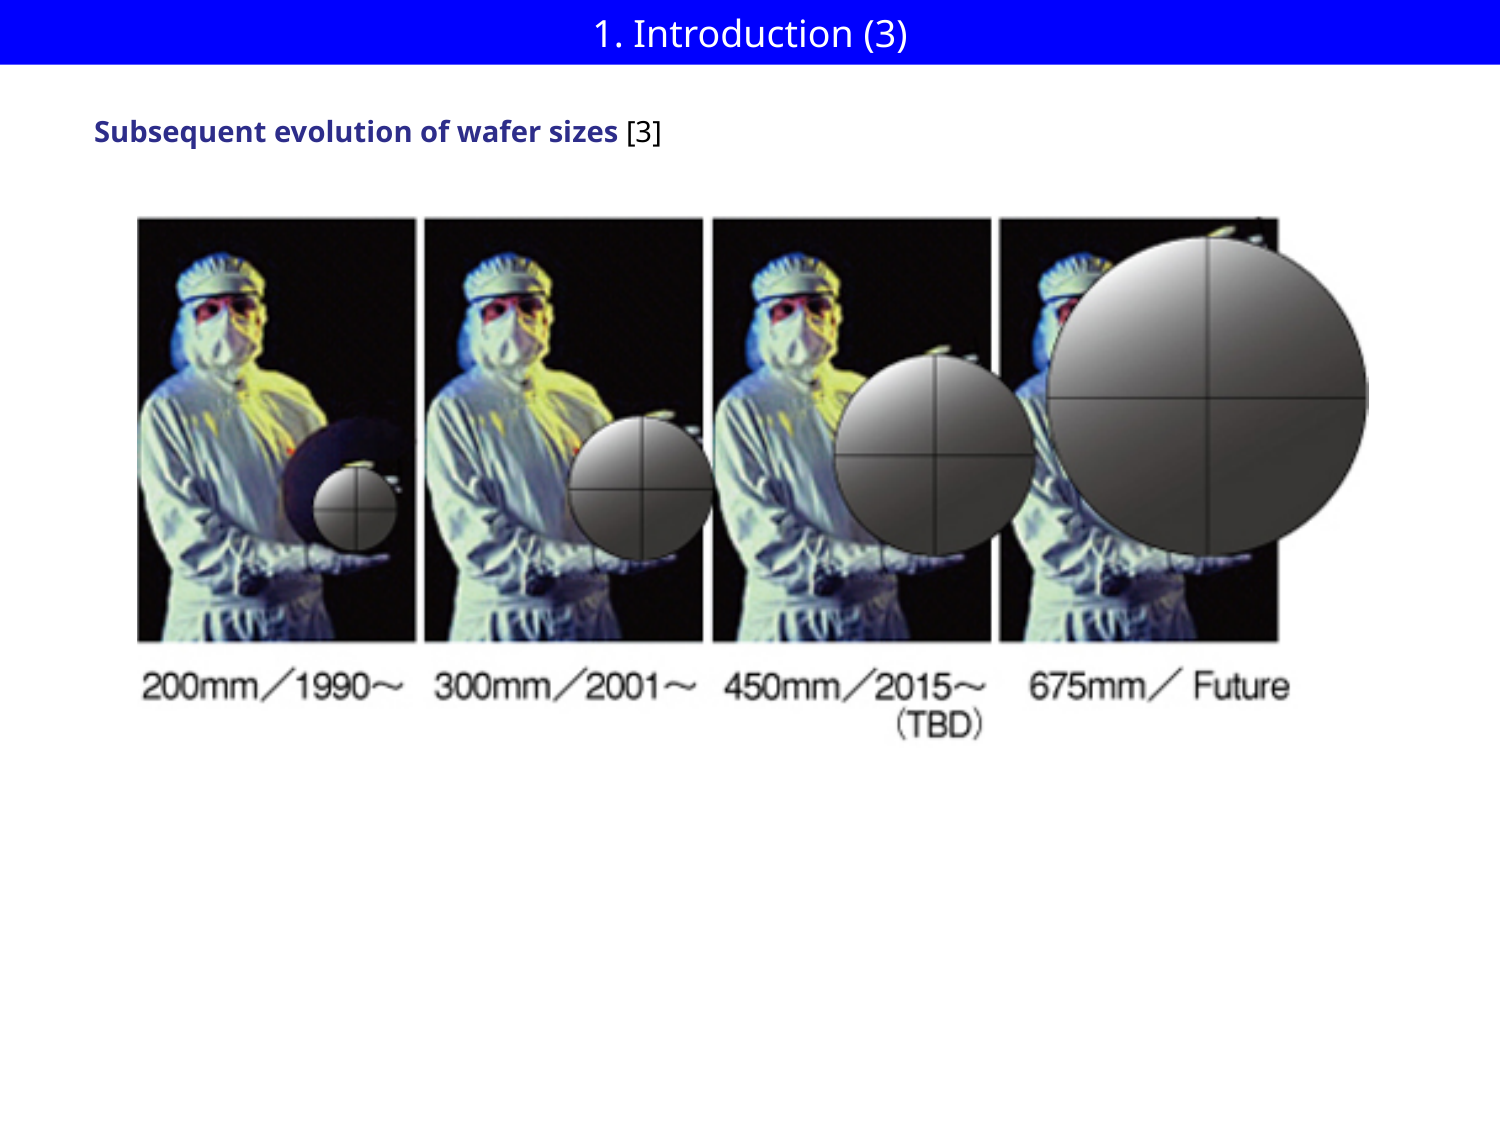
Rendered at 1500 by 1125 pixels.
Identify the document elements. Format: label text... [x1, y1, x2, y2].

title 1. Introduction (3) [0, 0, 1500, 65]
text_box Subsequent evolution of wafer sizes [3] [79, 105, 685, 156]
picture [136, 215, 1370, 748]
